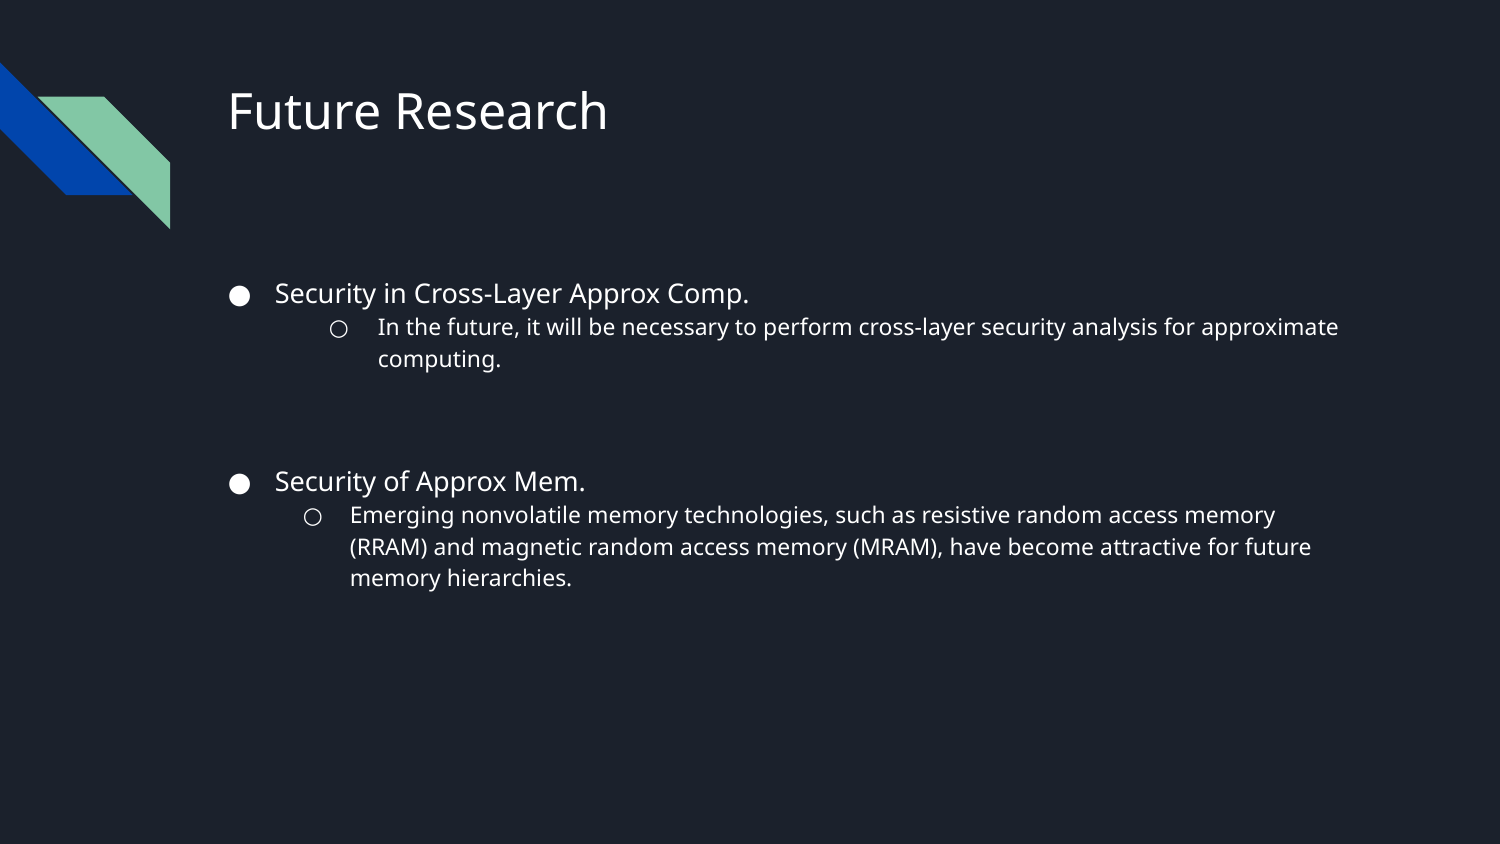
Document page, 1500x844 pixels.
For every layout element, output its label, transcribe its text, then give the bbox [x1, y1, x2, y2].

list Security in Cross-Layer Approx Comp. In the future, it will be necessary to perform cross-layer security analysis for approximate computing. Security of Approx Mem. Emerging nonvolatile memory technologies, such as resistive random access memory (RRAM) and magnetic random access memory (MRAM), have become attractive for future memory hierarchies. [212, 257, 1368, 735]
title Future Research [212, 64, 1368, 215]
